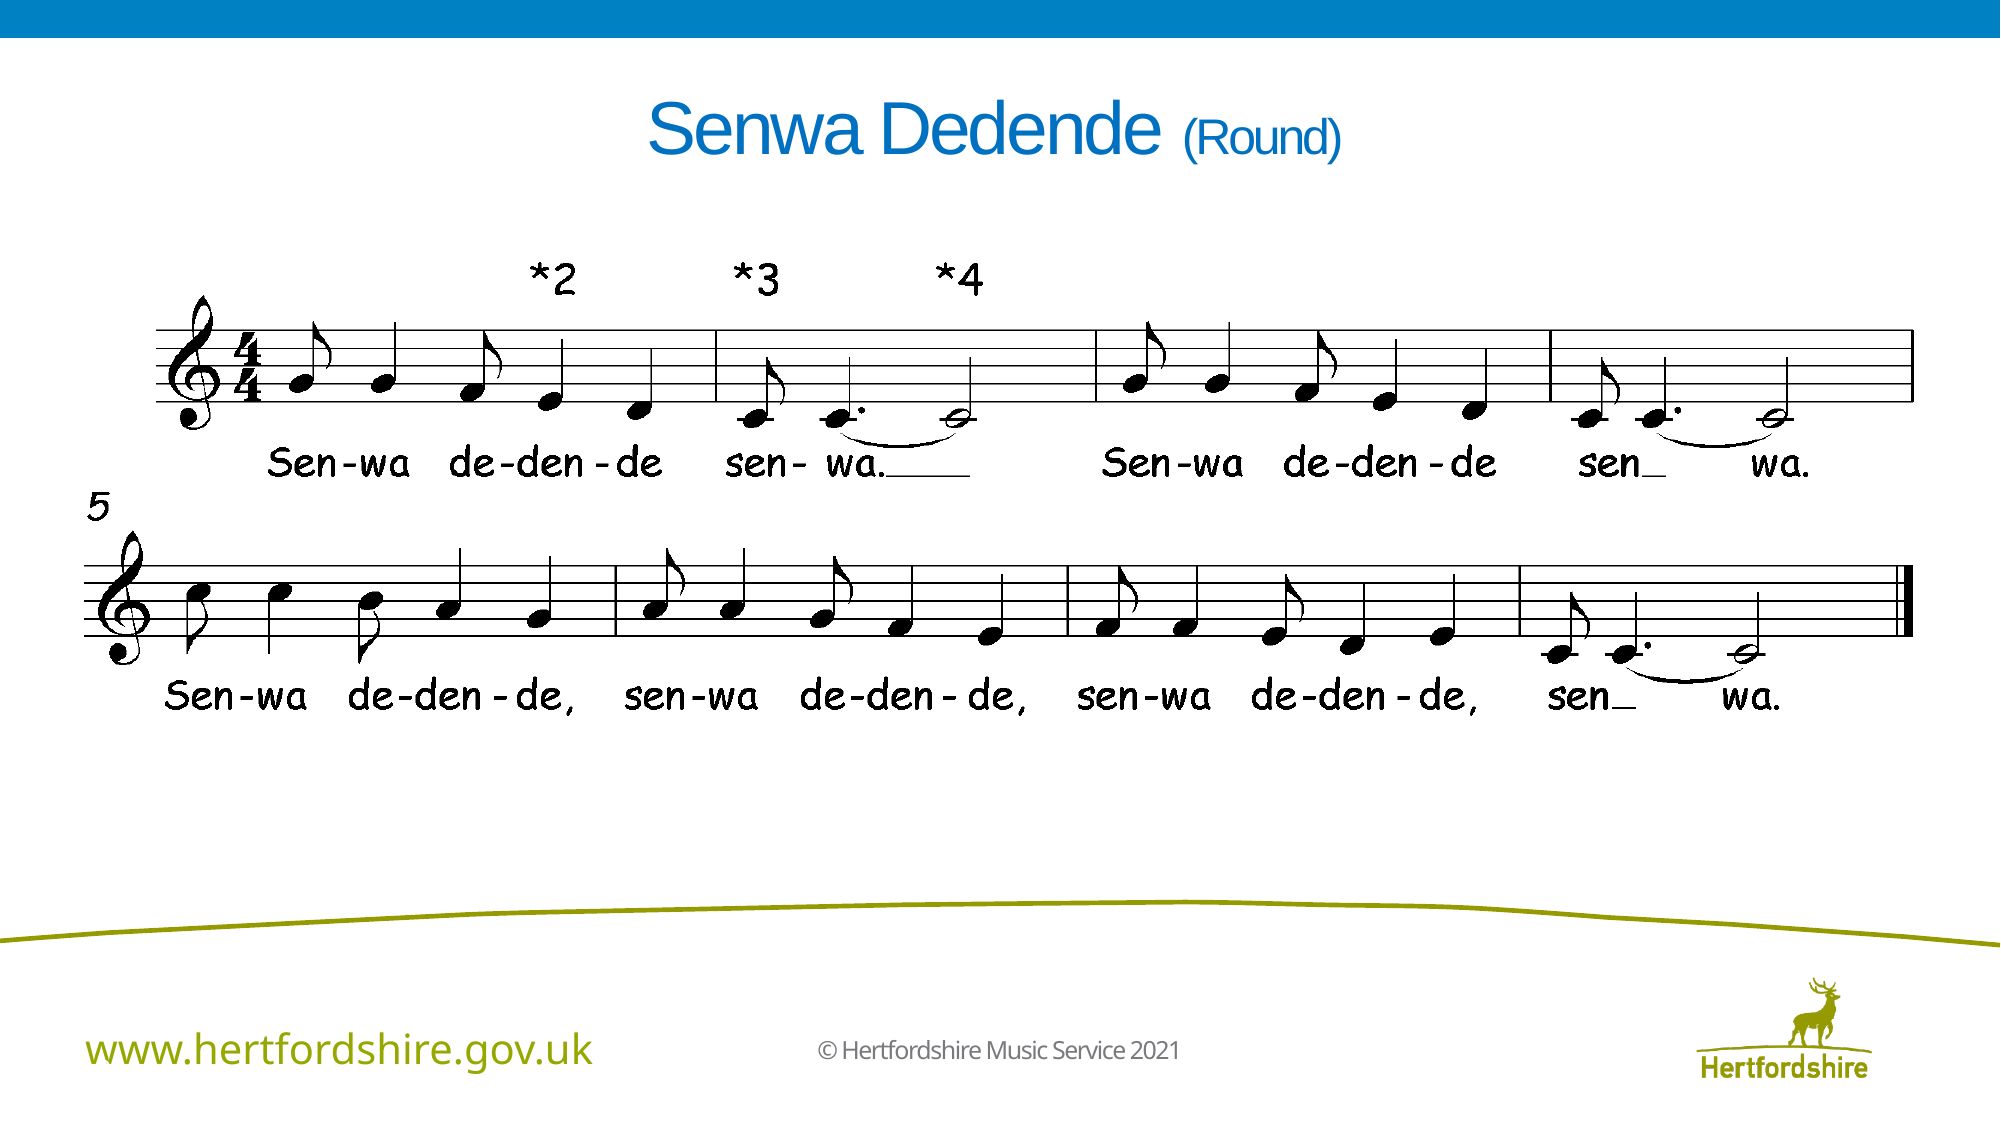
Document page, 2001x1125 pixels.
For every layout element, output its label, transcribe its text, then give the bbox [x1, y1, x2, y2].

title Senwa Dedende (Round) [85, 90, 1916, 183]
picture [84, 257, 1916, 731]
picture [1653, 931, 1915, 1125]
picture [1873, 931, 1915, 935]
